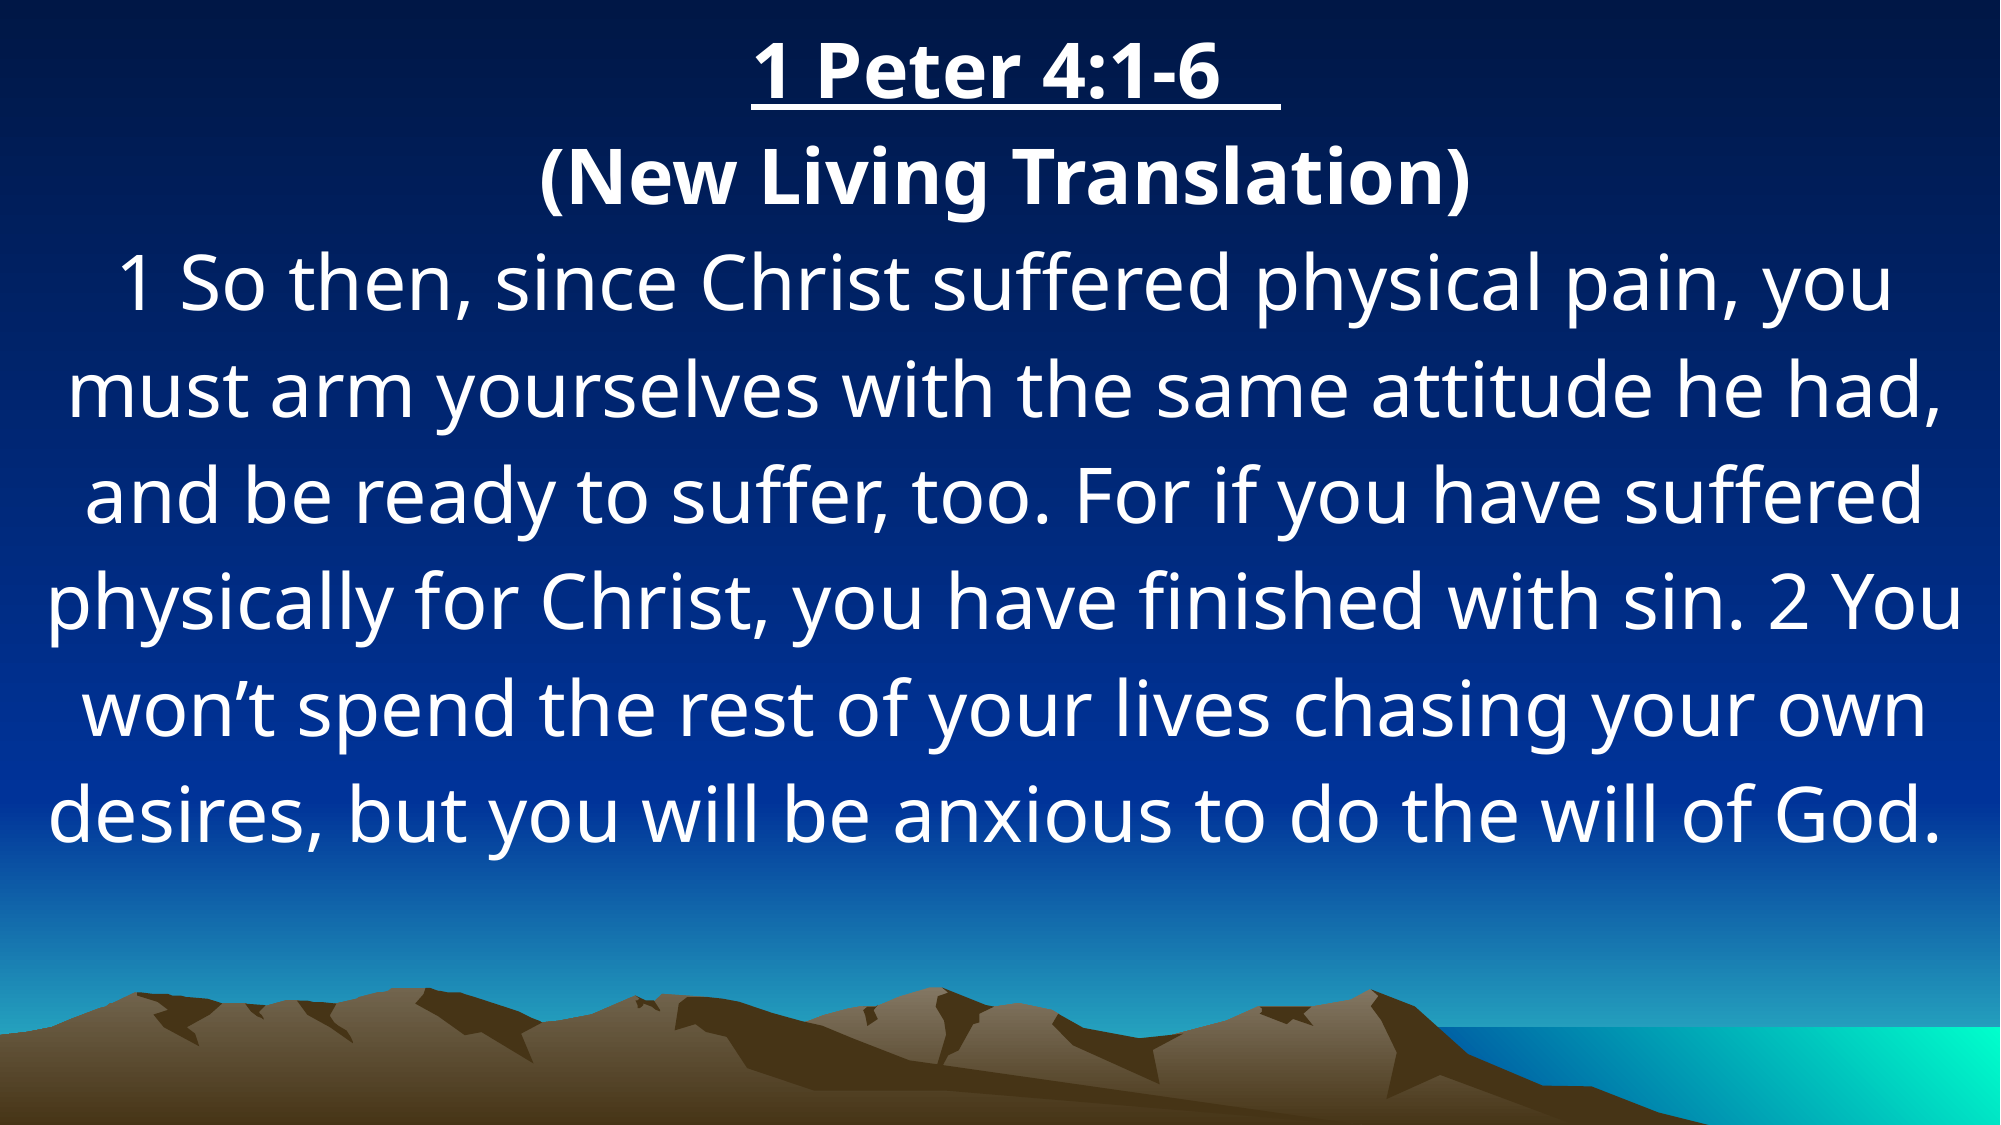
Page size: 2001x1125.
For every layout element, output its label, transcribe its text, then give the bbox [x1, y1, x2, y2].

text_box 1 Peter 4:1-6 (New Living Translation) 1 So then, since Christ suffered physical pain, you must arm yourselves with the same attitude he had, and be ready to suffer, too. For if you have suffered physically for Christ, you have finished with sin. 2 You won’t spend the rest of your lives chasing your own desires, but you will be anxious to do the will of God. [24, 0, 1988, 825]
